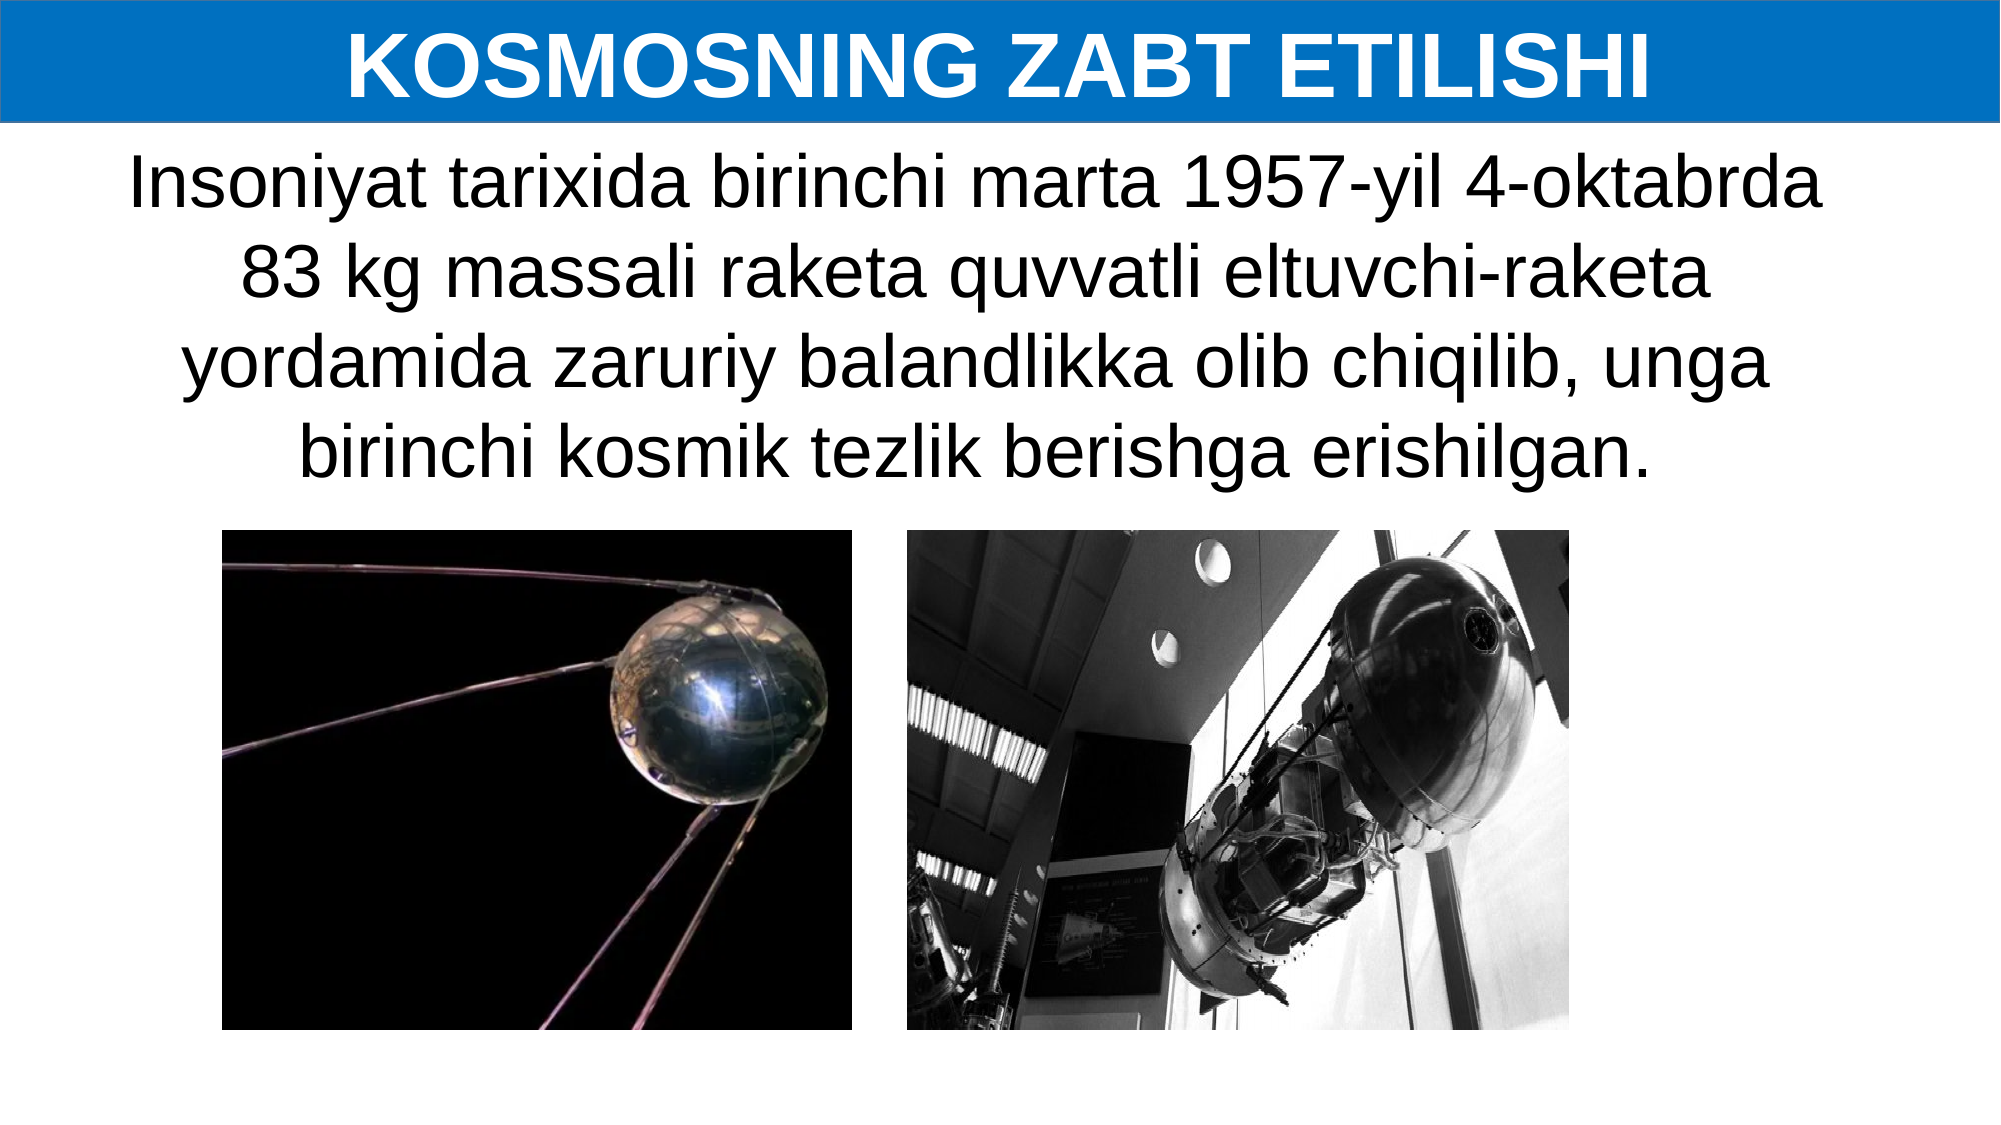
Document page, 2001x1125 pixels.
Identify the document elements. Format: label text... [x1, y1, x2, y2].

picture [907, 530, 1569, 1030]
text_box KOSMOSNING ZABT ETILISHI [0, 0, 2000, 123]
text_box Insoniyat tarixida birinchi marta 1957-yil 4-oktabrda 83 kg massali raketa quvvatli eltuvchi-raketa yordamida zaruriy balandlikka olib chiqilib, unga birinchi kosmik tezlik berishga erishilgan. [82, 125, 1871, 500]
picture [222, 530, 852, 1030]
